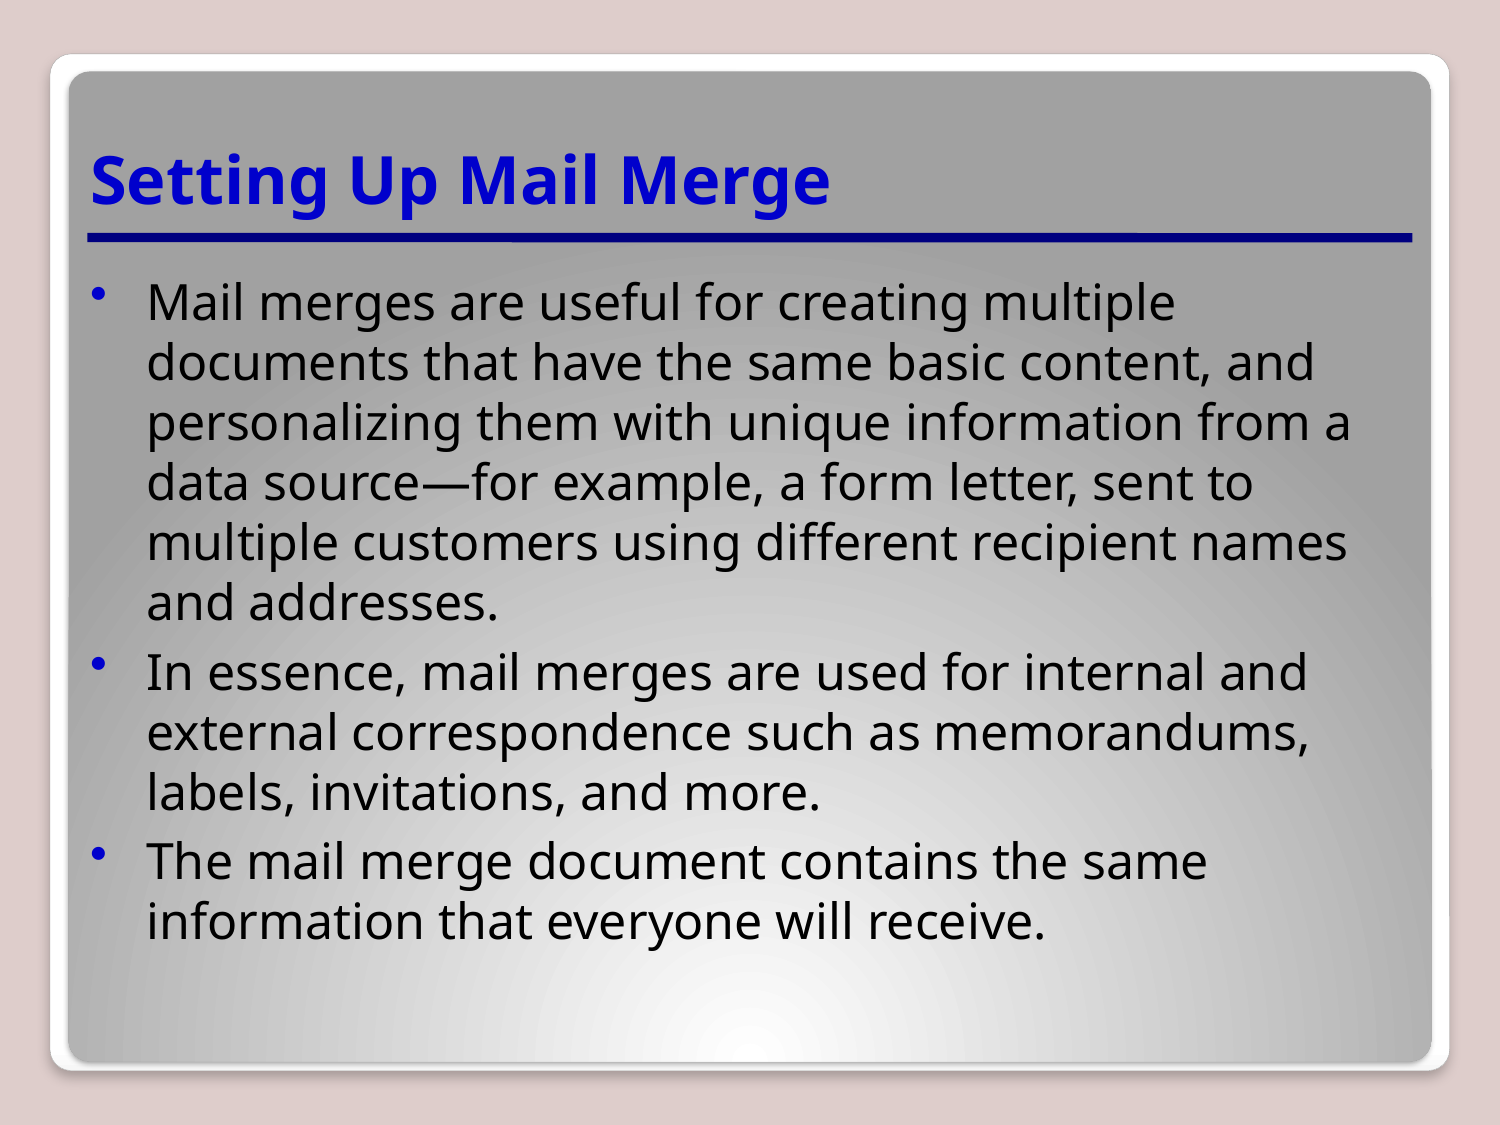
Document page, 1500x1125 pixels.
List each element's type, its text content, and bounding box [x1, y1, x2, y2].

list Mail merges are useful for creating multiple documents that have the same basic content, and personalizing them with unique information from a data source—for example, a form letter, sent to multiple customers using different recipient names and addresses. In essence, mail merges are used for internal and external correspondence such as memorandums, labels, invitations, and more. The mail merge document contains the same information that everyone will receive. [74, 262, 1426, 1063]
title Setting Up Mail Merge [74, 74, 1426, 226]
